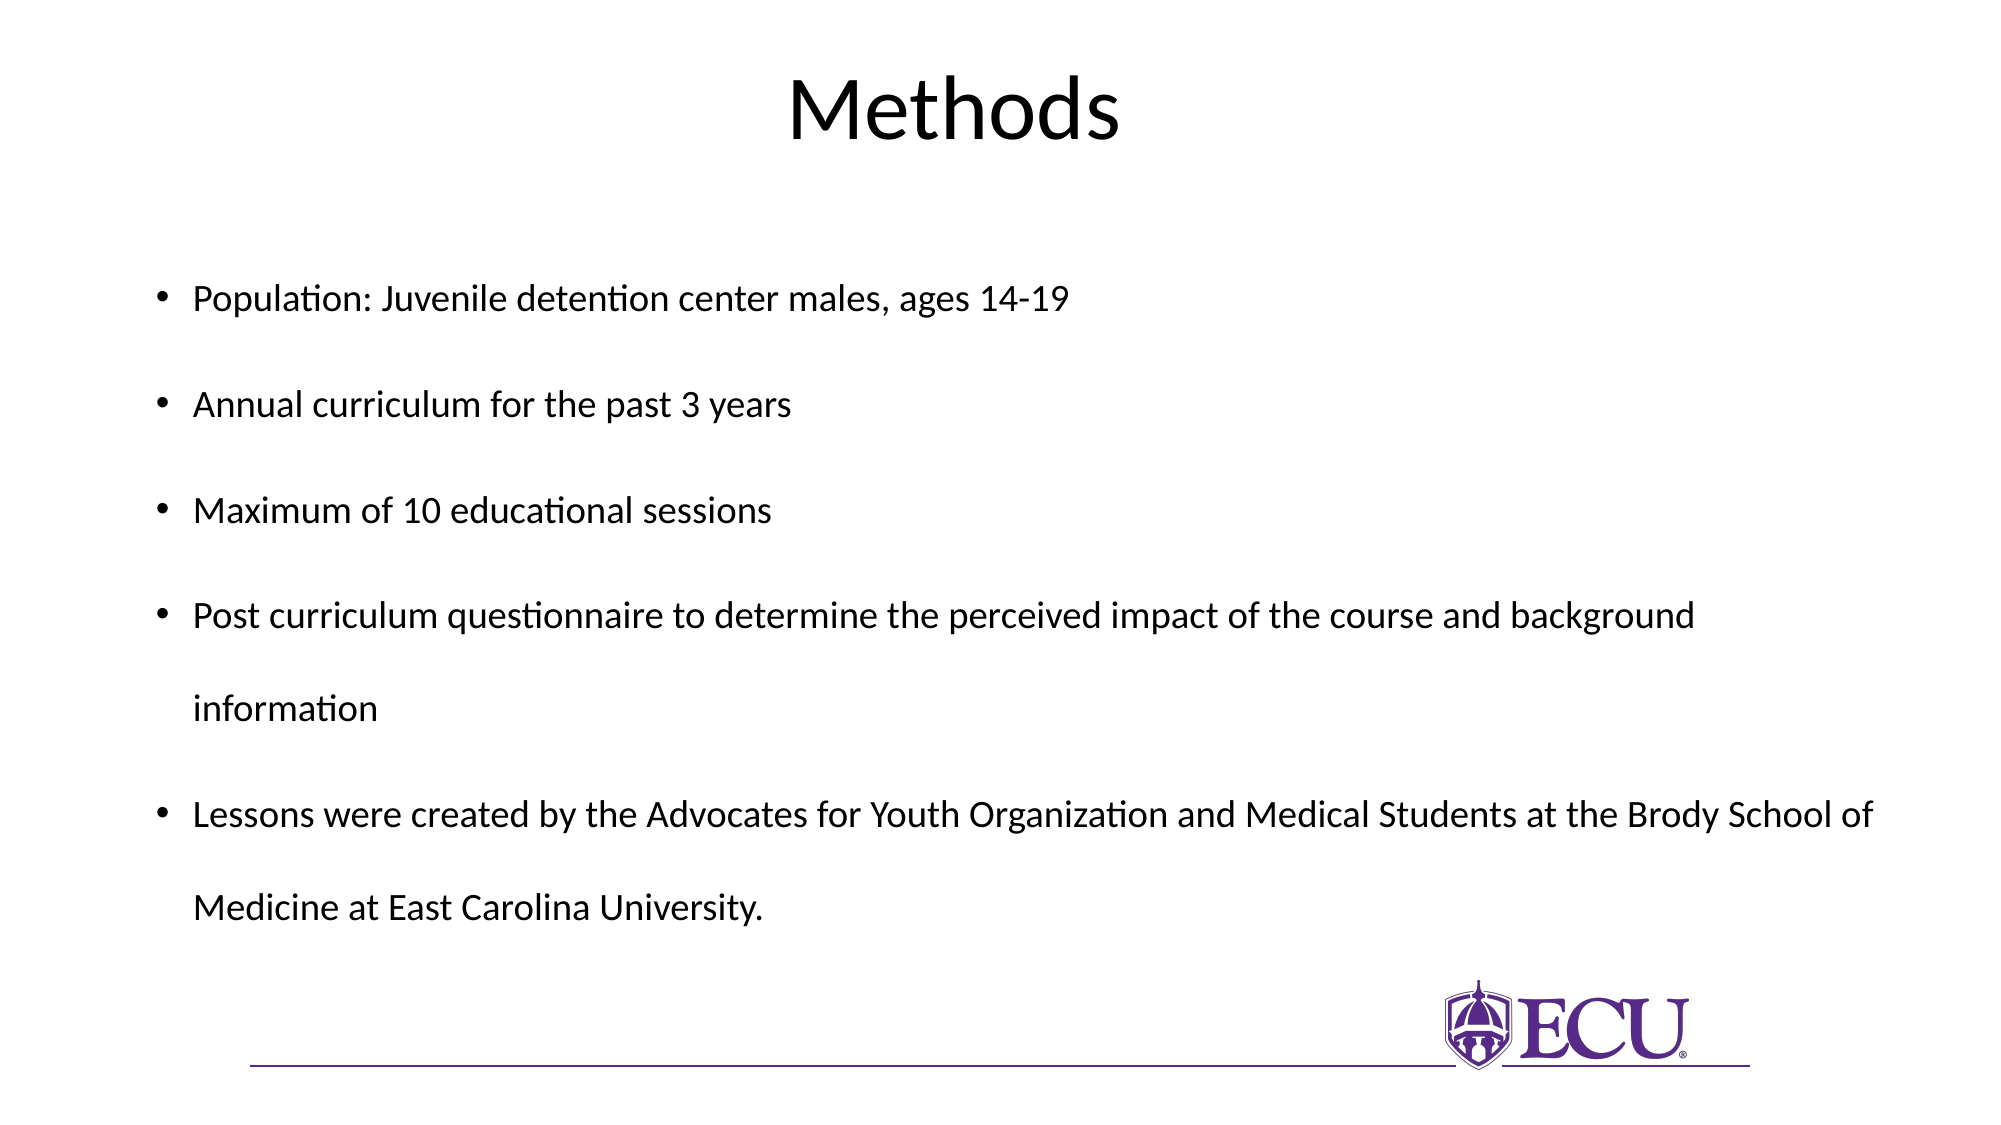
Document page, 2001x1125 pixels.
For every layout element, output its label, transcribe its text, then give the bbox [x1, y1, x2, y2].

picture [1445, 980, 1689, 1070]
text_box Methods [771, 40, 1371, 166]
list Population: Juvenile detention center males, ages 14-19 Annual curriculum for the past 3 years Maximum of 10 educational sessions Post curriculum questionnaire to determine the perceived impact of the course and background information Lessons were created by the Advocates for Youth Organization and Medical Students at the Brody School of Medicine at East Carolina University. [140, 219, 1897, 938]
